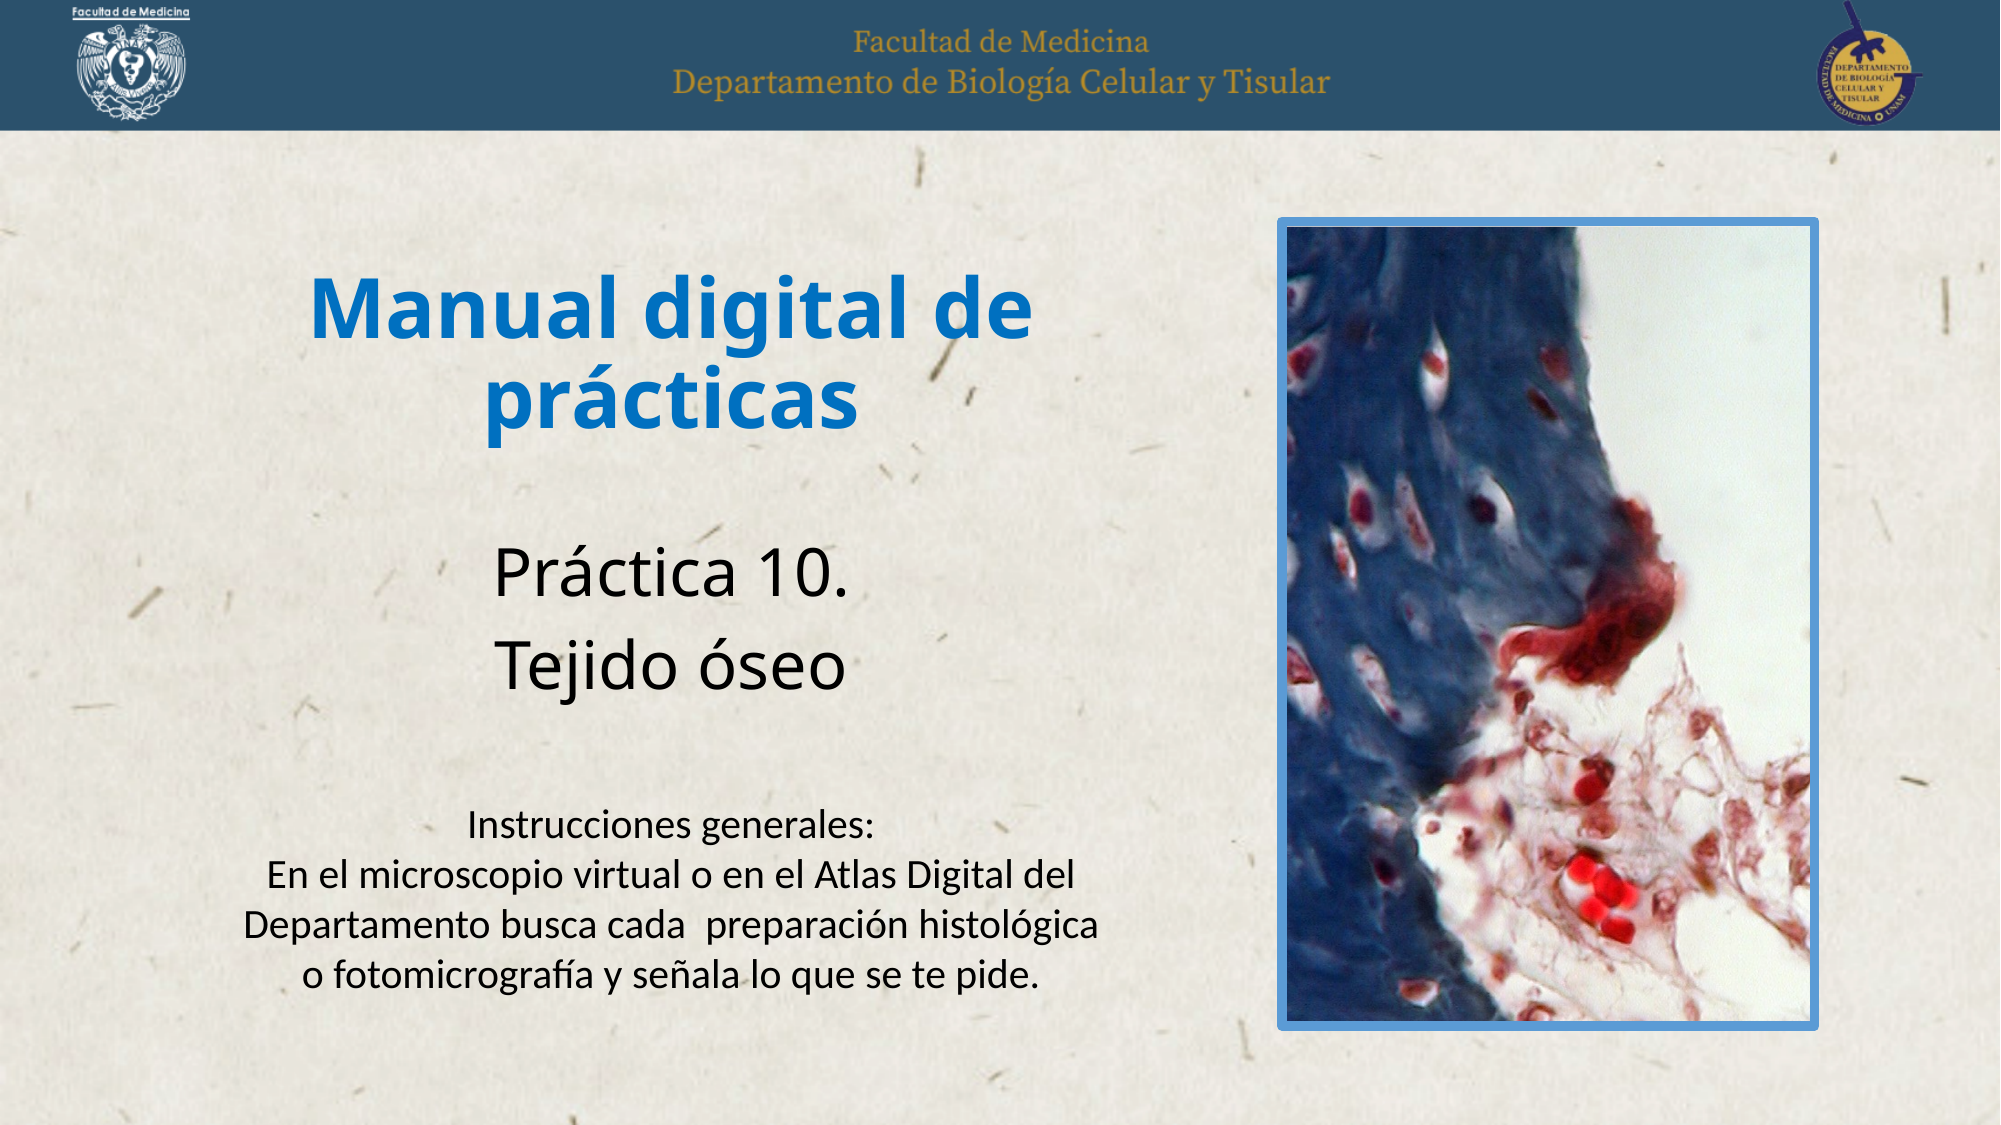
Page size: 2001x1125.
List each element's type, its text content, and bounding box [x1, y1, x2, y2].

list Manual digital de prácticas Práctica 10. Tejido óseo [162, 258, 1180, 835]
picture [1150, 227, 1946, 1021]
text_box Instrucciones generales: En el microscopio virtual o en el Atlas Digital del Departamento busca cada preparación histológica o fotomicrografía y señala lo que se te pide. [221, 789, 1122, 1005]
